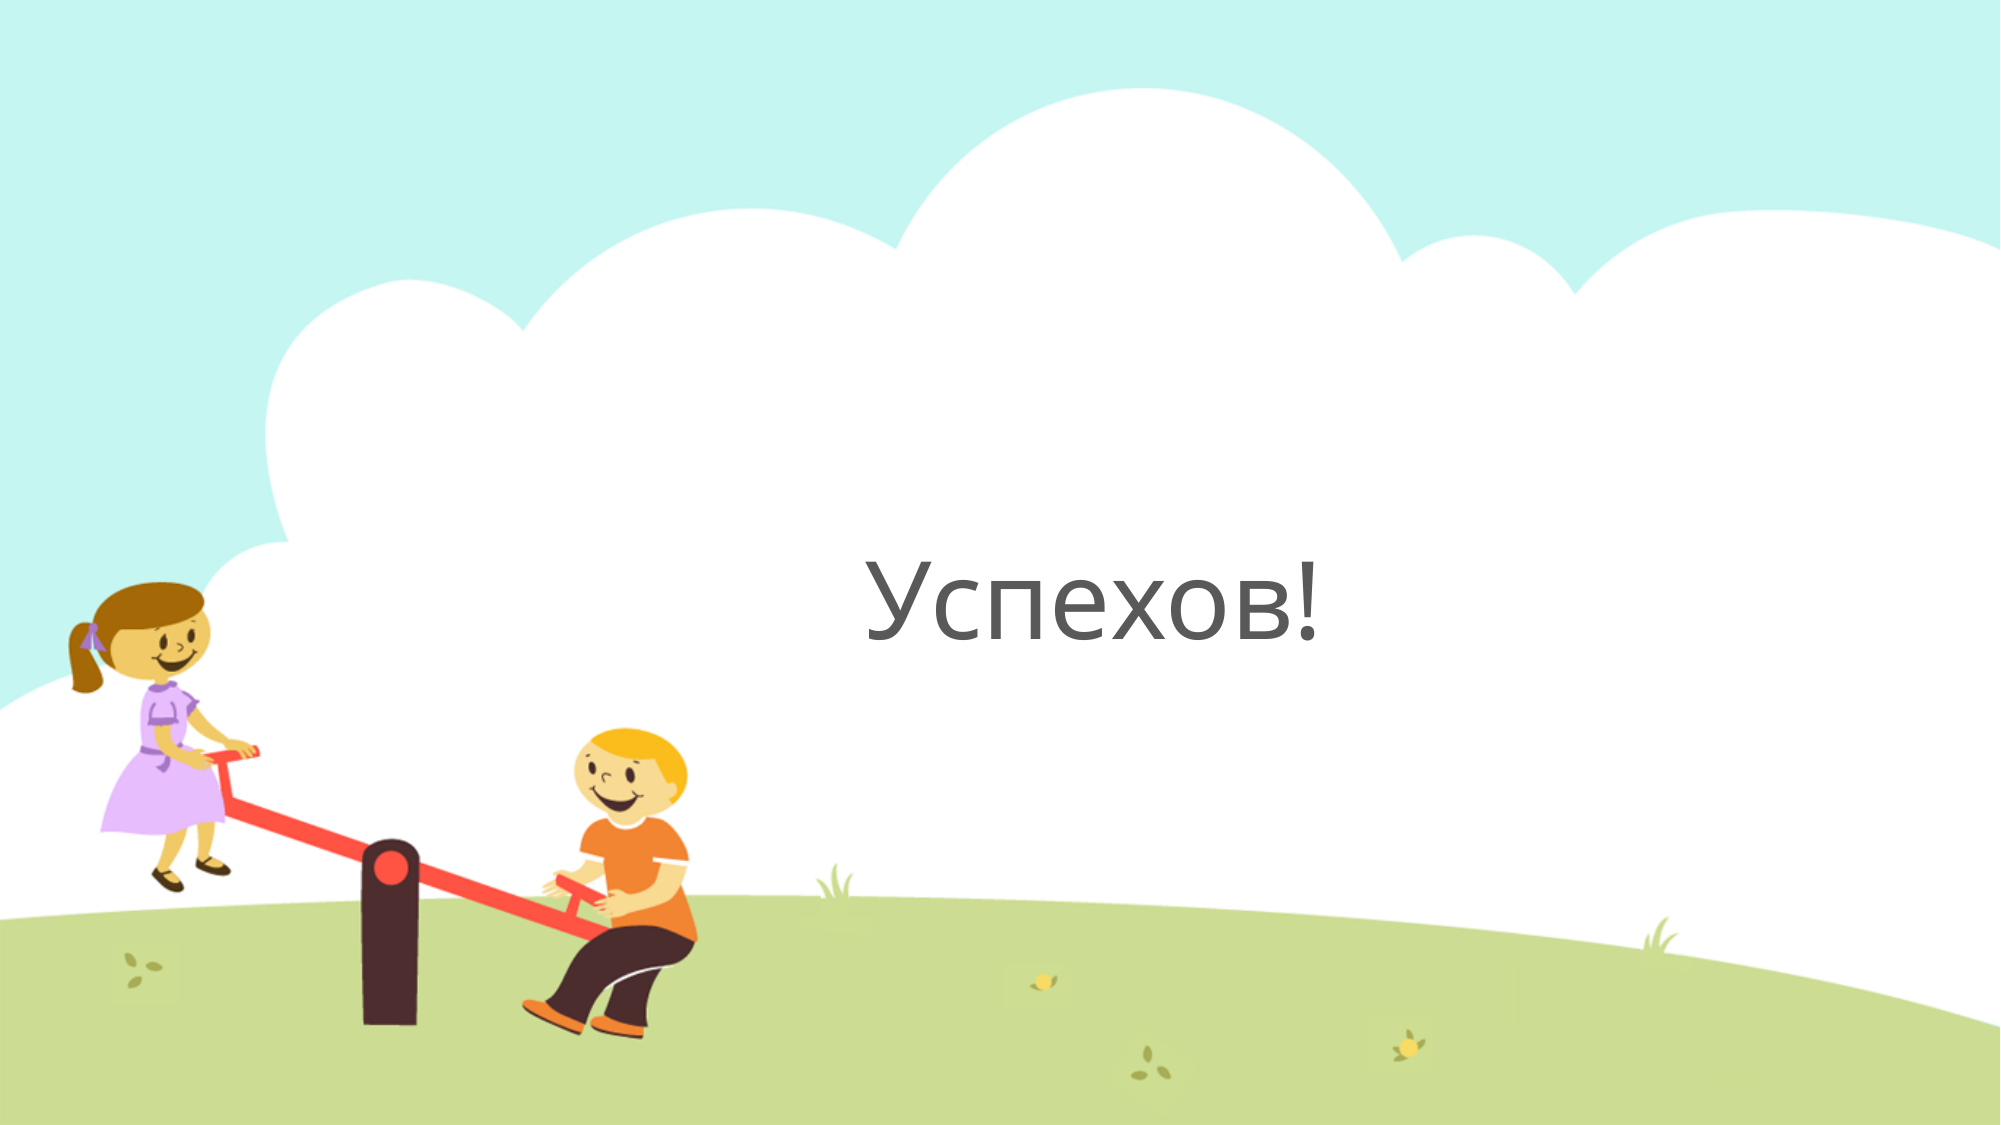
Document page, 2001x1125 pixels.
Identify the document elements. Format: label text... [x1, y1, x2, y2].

title Успехов! [849, 262, 1900, 671]
picture [0, 0, 2001, 1125]
